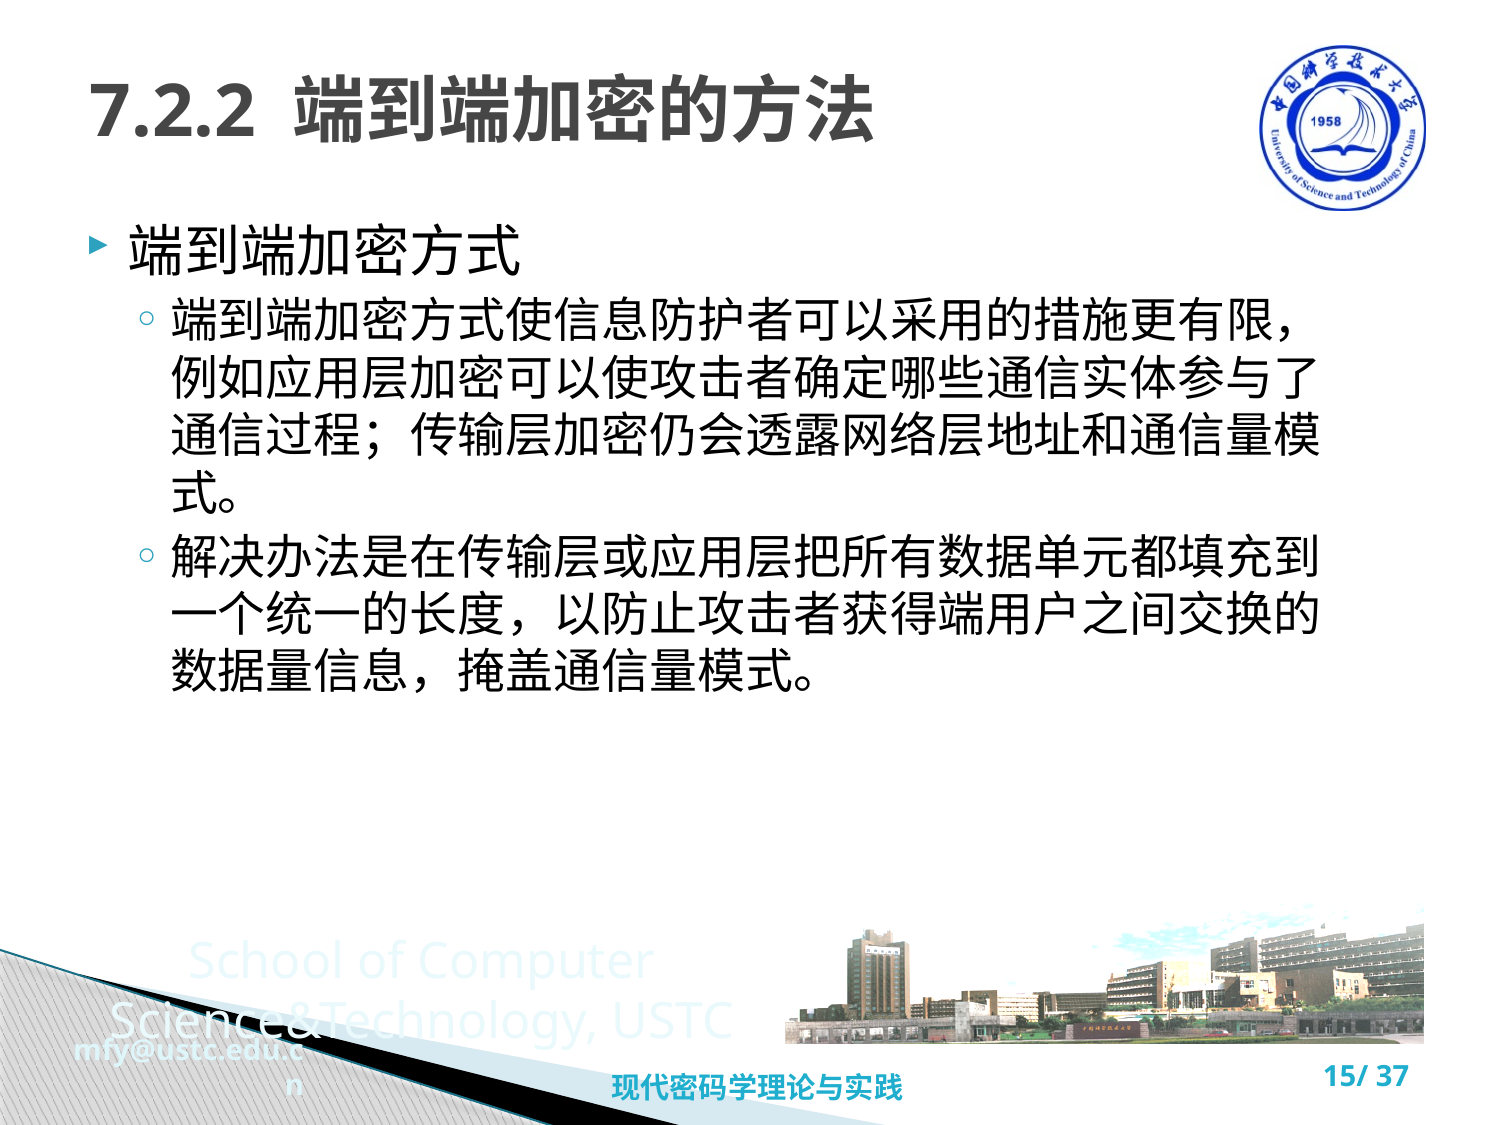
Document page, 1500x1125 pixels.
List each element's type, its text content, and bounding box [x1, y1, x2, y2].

list 密钥分发问题 对称的加密机制要求双方一个秘密密钥 问题是如何安全保密地传递这个密钥 许多密码系统出问题多在密钥分发上 密钥分发可以采用的多种方法 密钥由A选择，并亲自交给B 第三方C选择密钥后亲自交给A和B 如果A和B以前或最近使用过某密钥，其中一方可以用它加密一个新密钥后再发送给另一方 A和B与第三方C均有秘密渠道，则C可以将密钥分别秘密发送给A和B [785, 855, 1424, 1044]
title 7.2.2 端到端加密的方法 [75, 54, 1313, 161]
picture [1259, 45, 1426, 211]
list 端到端加密方式 端到端加密方式使信息防护者可以采用的措施更有限，例如应用层加密可以使攻击者确定哪些通信实体参与了通信过程；传输层加密仍会透露网络层地址和通信量模式。 解决办法是在传输层或应用层把所有数据单元都填充到一个统一的长度，以防止攻击者获得端用户之间交换的数据量信息，掩盖通信量模式。 [53, 208, 1340, 823]
